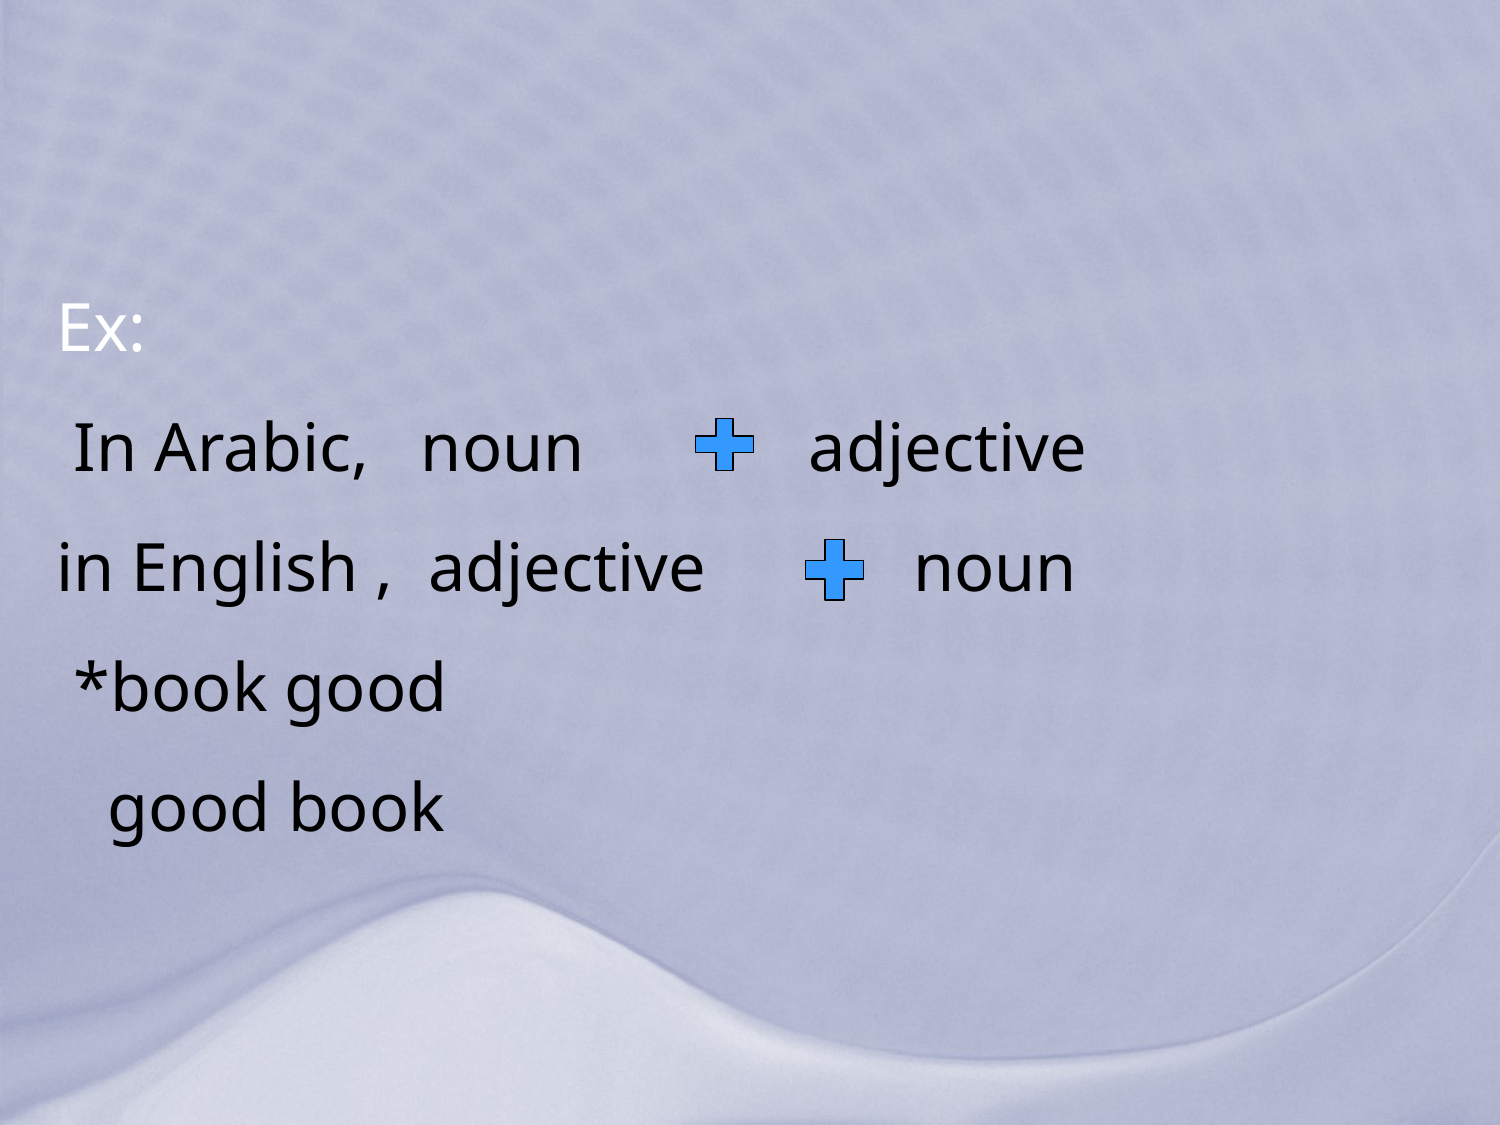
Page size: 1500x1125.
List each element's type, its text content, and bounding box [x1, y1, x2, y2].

title Ex: In Arabic, noun adjective in English , adjective noun *book good good book [41, 66, 1400, 1024]
picture [0, 0, 1500, 1125]
text_box [695, 418, 754, 471]
text_box [805, 539, 864, 601]
